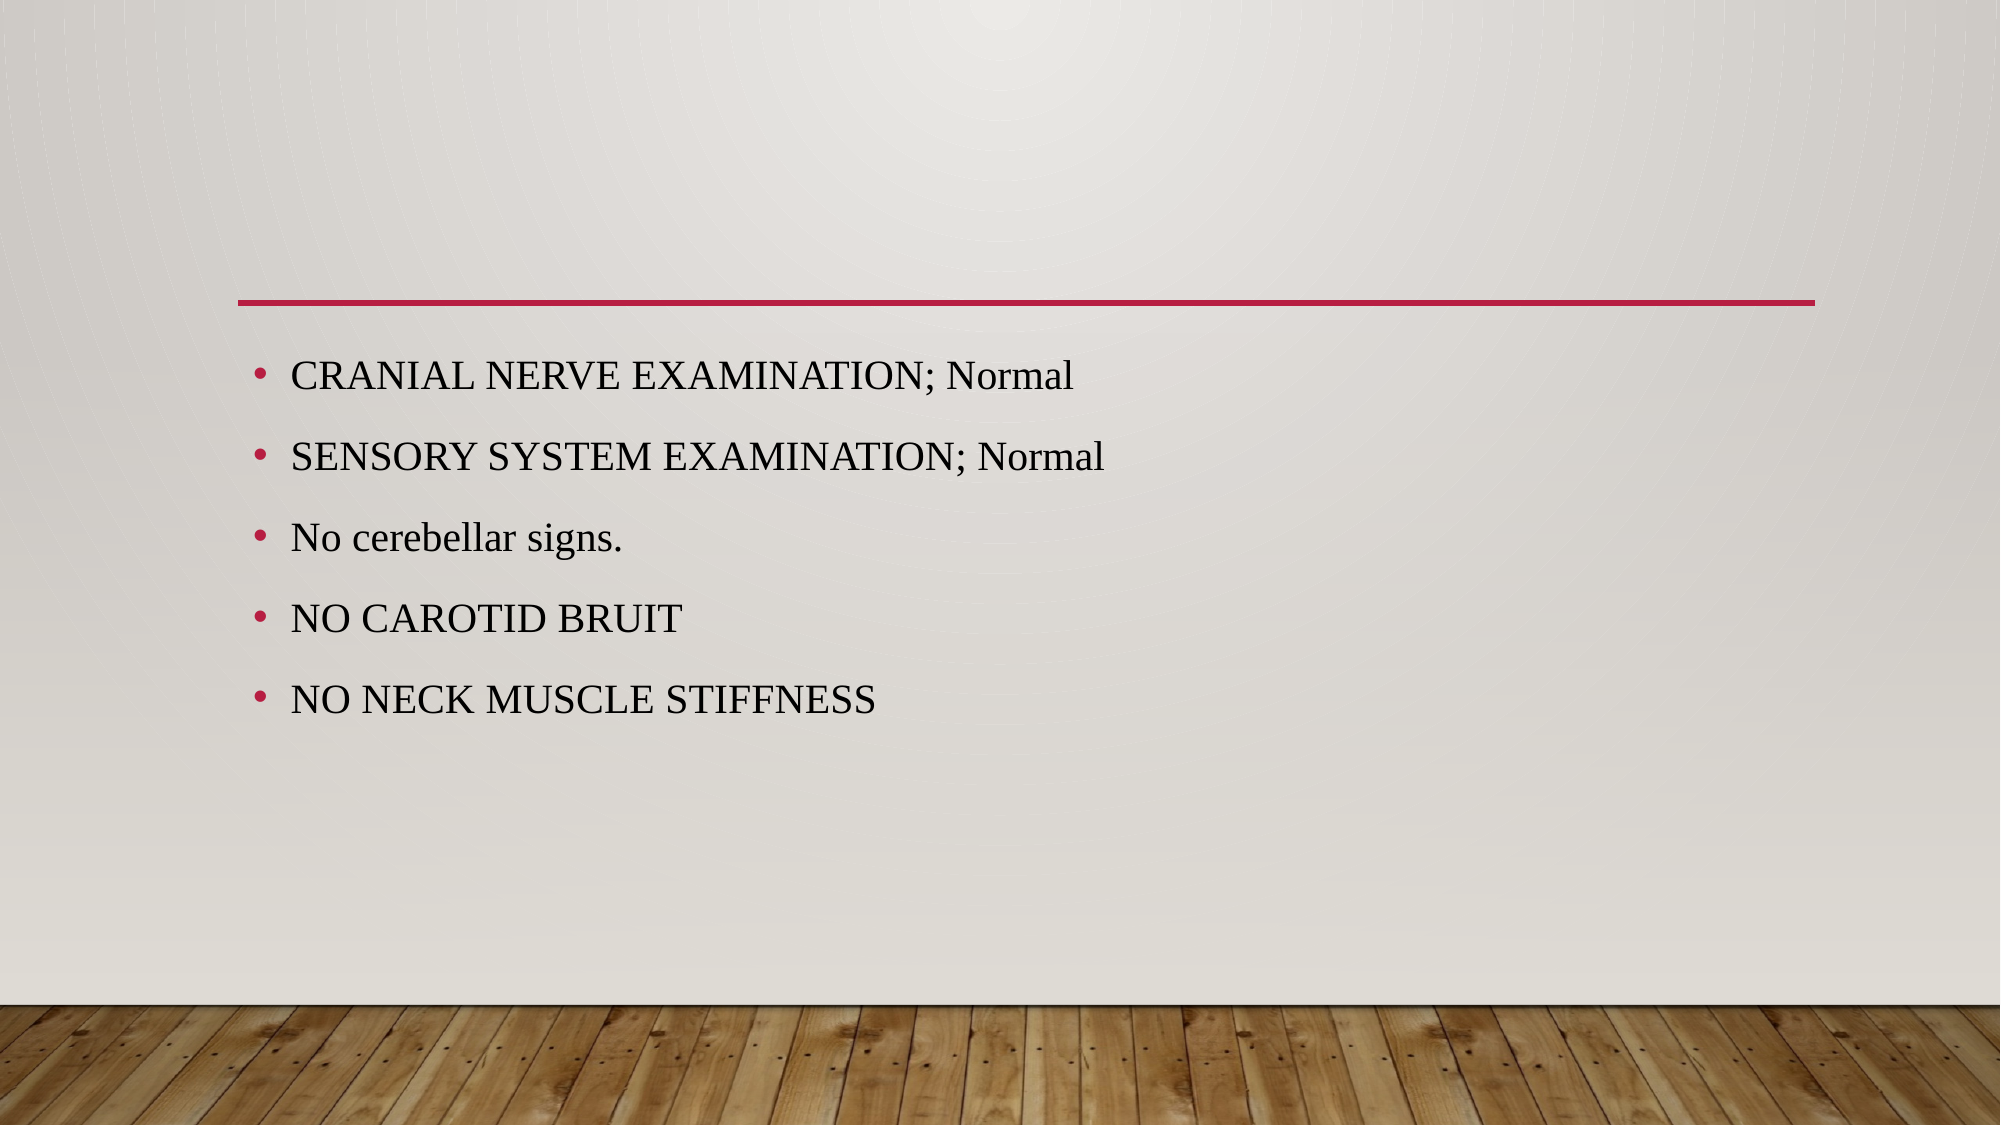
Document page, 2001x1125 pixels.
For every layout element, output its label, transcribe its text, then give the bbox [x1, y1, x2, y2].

list CRANIAL NERVE EXAMINATION; Normal SENSORY SYSTEM EXAMINATION; Normal No cerebellar signs. NO CAROTID BRUIT NO NECK MUSCLE STIFFNESS [238, 330, 1814, 897]
picture [0, 1005, 2000, 1125]
